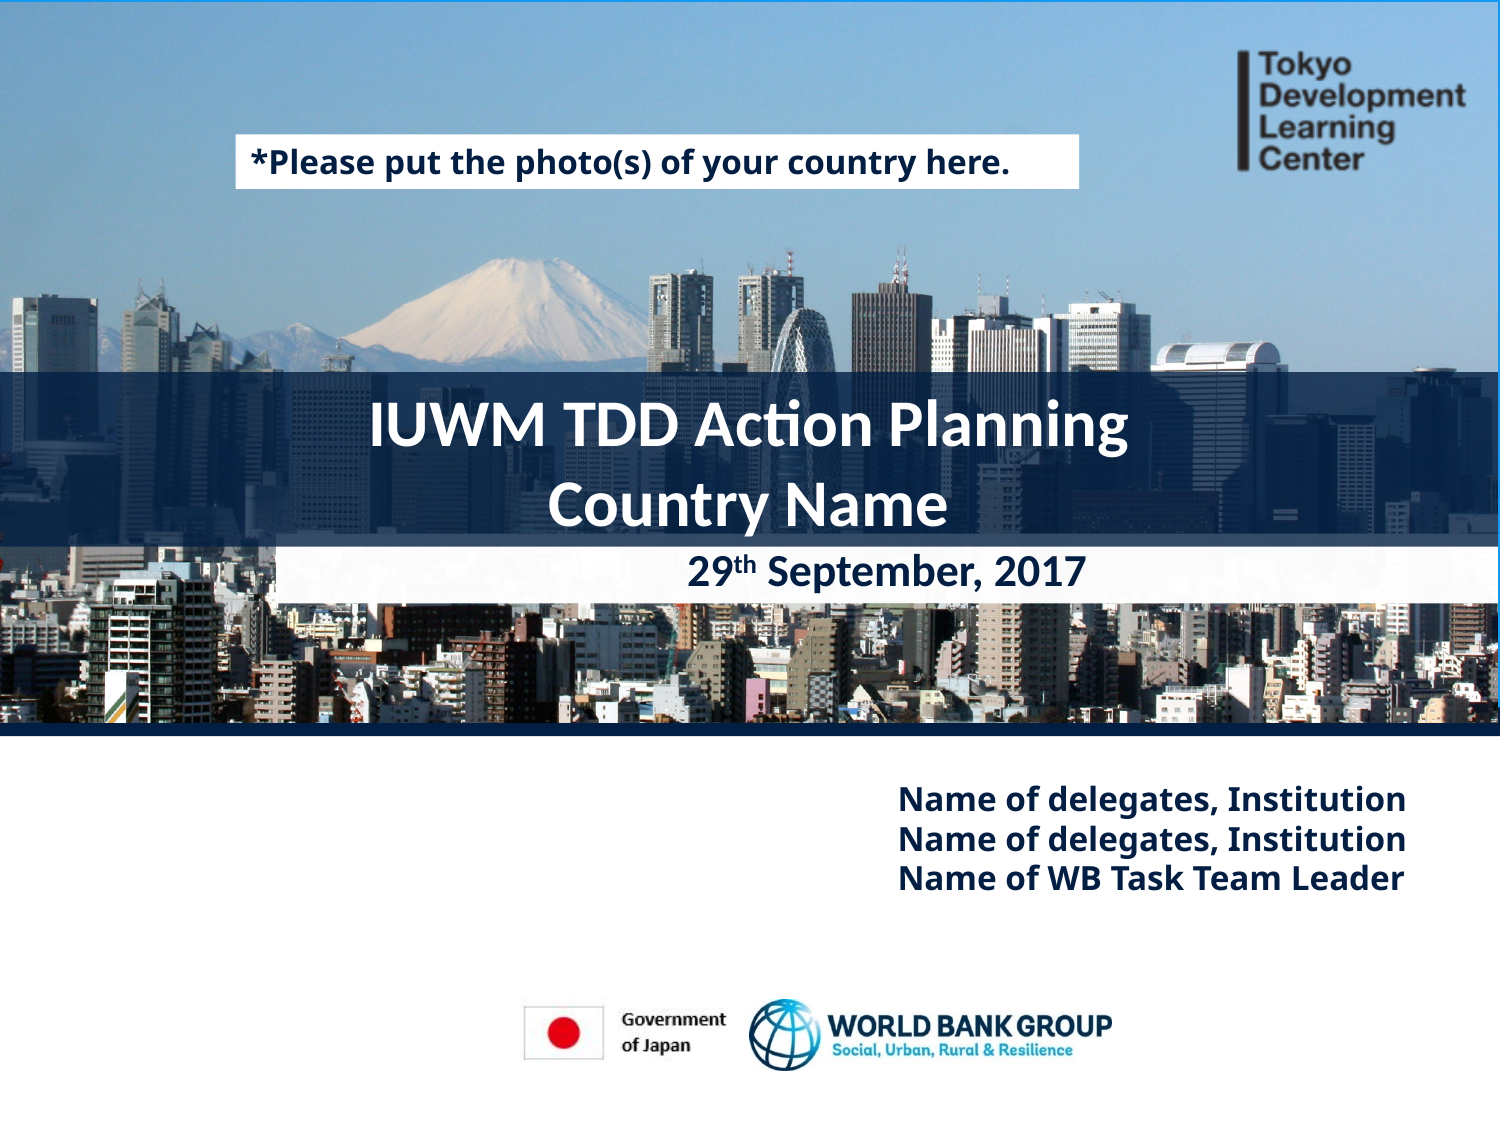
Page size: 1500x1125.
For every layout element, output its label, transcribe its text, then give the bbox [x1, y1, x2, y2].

picture [748, 998, 1112, 1071]
picture [508, 997, 740, 1072]
text_box Name of delegates, Institution Name of delegates, Institution Name of WB Task Team Leader [882, 770, 1500, 905]
picture [0, 2, 1499, 723]
